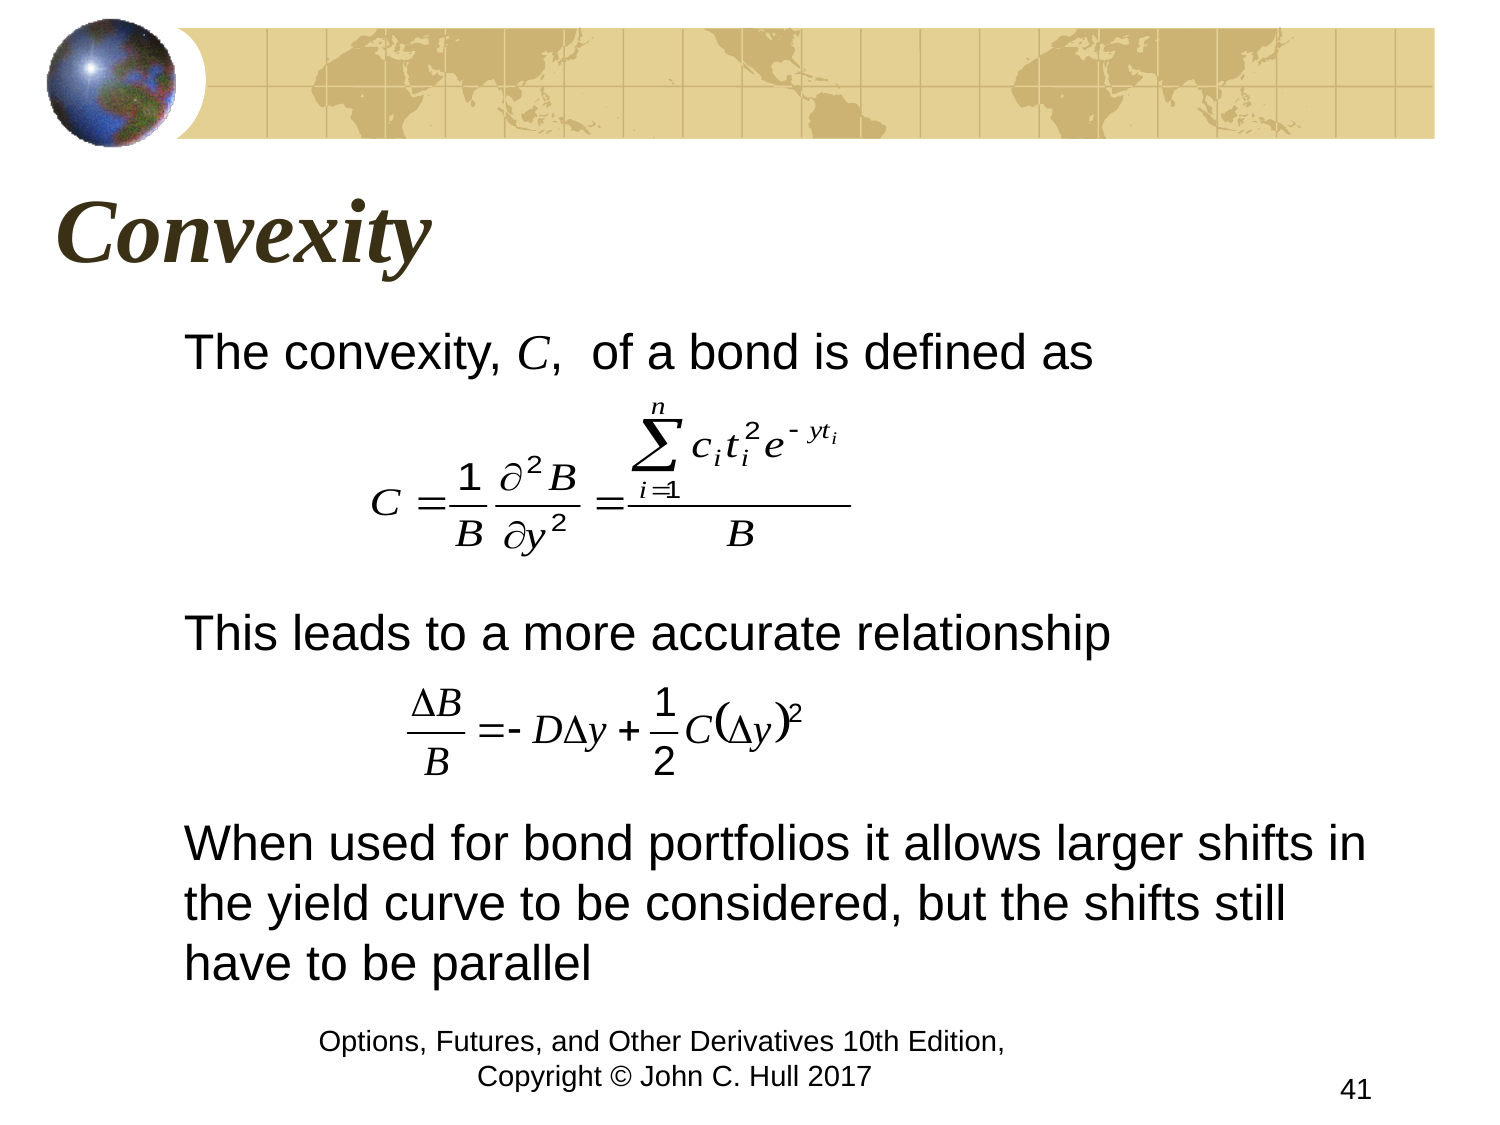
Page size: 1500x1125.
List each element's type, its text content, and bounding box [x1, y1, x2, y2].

picture [42, 14, 190, 151]
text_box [287, 387, 858, 563]
slide_number 41 [1074, 1037, 1388, 1113]
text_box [399, 674, 813, 785]
list The convexity, C, of a bond is defined as This leads to a more accurate relationship When used for bond portfolios it allows larger shifts in the yield curve to be considered, but the shifts still have to be parallel [112, 312, 1388, 1028]
footer Options, Futures, and Other Derivatives 10th Edition, Copyright © John C. Hull 2017 [262, 1024, 1088, 1101]
title Convexity [40, 152, 1316, 300]
